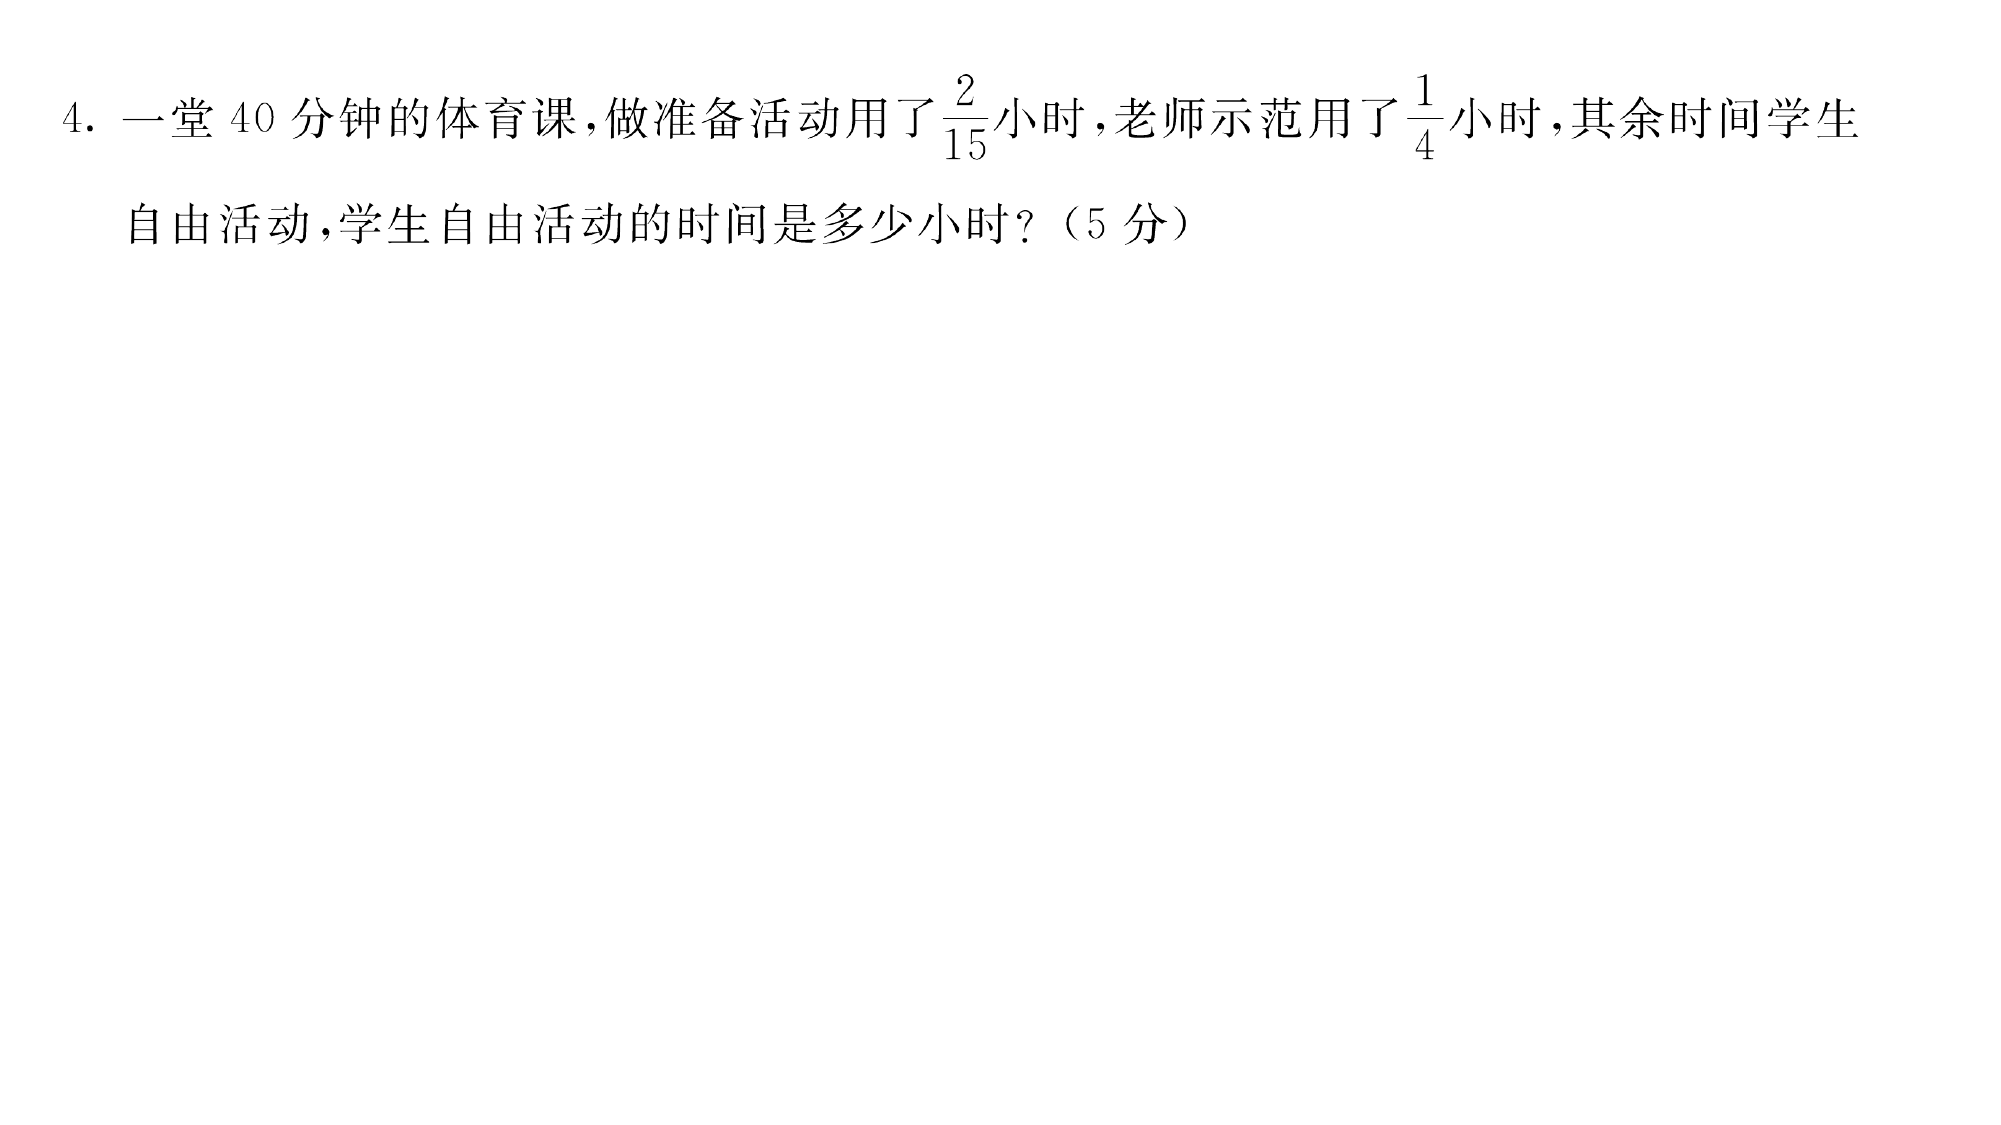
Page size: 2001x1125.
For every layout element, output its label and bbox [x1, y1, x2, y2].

picture [58, 58, 1949, 515]
